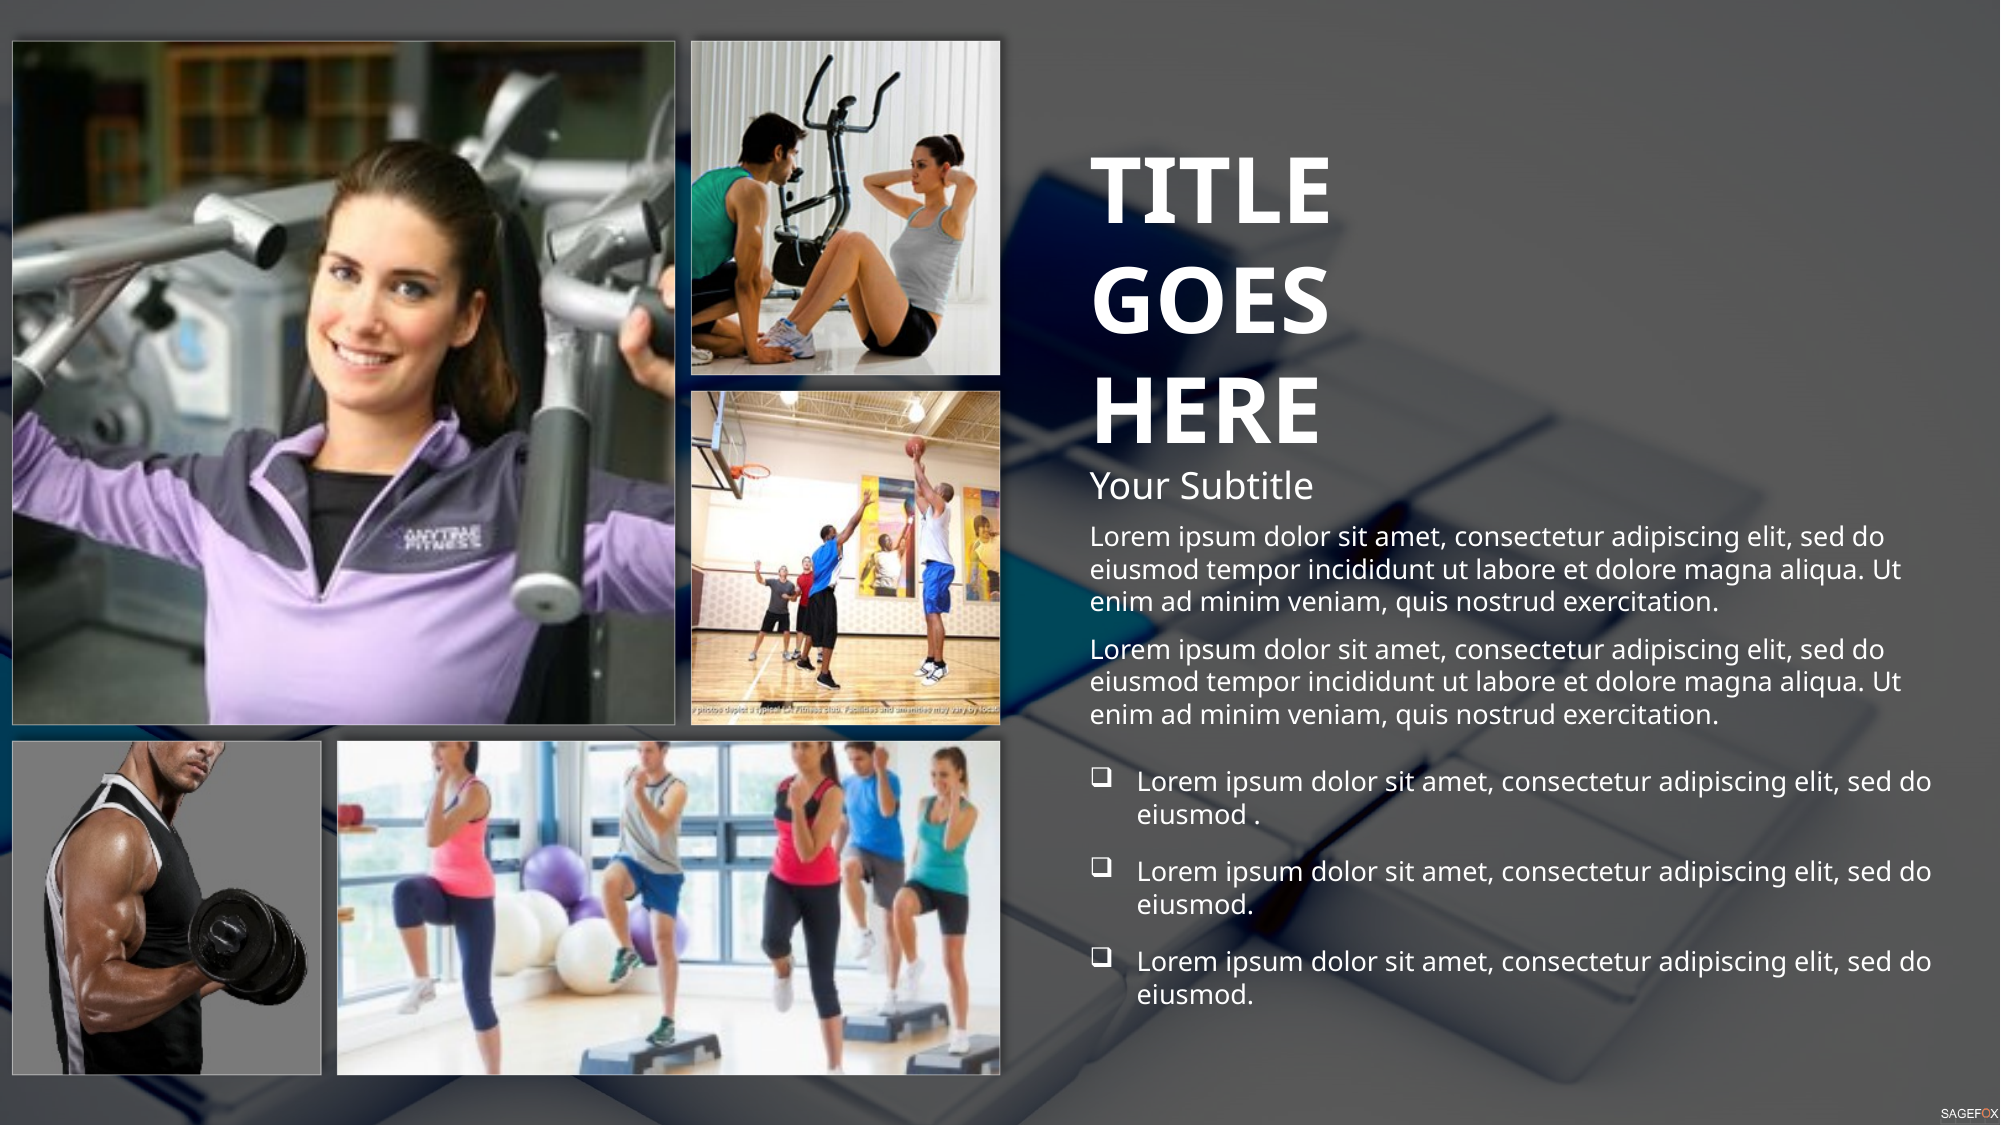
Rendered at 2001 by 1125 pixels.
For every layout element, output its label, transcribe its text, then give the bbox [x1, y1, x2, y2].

text_box [690, 390, 1001, 726]
text_box [11, 740, 322, 1076]
text_box [11, 40, 676, 726]
text_box TITLE GOES HERE Your Subtitle [1074, 124, 1590, 512]
text_box Lorem ipsum dolor sit amet, consectetur adipiscing elit, sed do eiusmod tempor incididunt ut labore et dolore magna aliqua. Ut enim ad minim veniam, quis nostrud exercitation. Lorem ipsum dolor sit amet, consectetur adipiscing elit, sed do eiusmod tempor incididunt ut labore et dolore magna aliqua. Ut enim ad minim veniam, quis nostrud exercitation. Lorem ipsum dolor sit amet, consectetur adipiscing elit, sed do eiusmod . Lorem ipsum dolor sit amet, consectetur adipiscing elit, sed do eiusmod. Lorem ipsum dolor sit amet, consectetur adipiscing elit, sed do eiusmod. [1074, 512, 1963, 1017]
picture [0, 0, 2001, 1125]
text_box [690, 40, 1001, 376]
text_box [336, 740, 1001, 1076]
